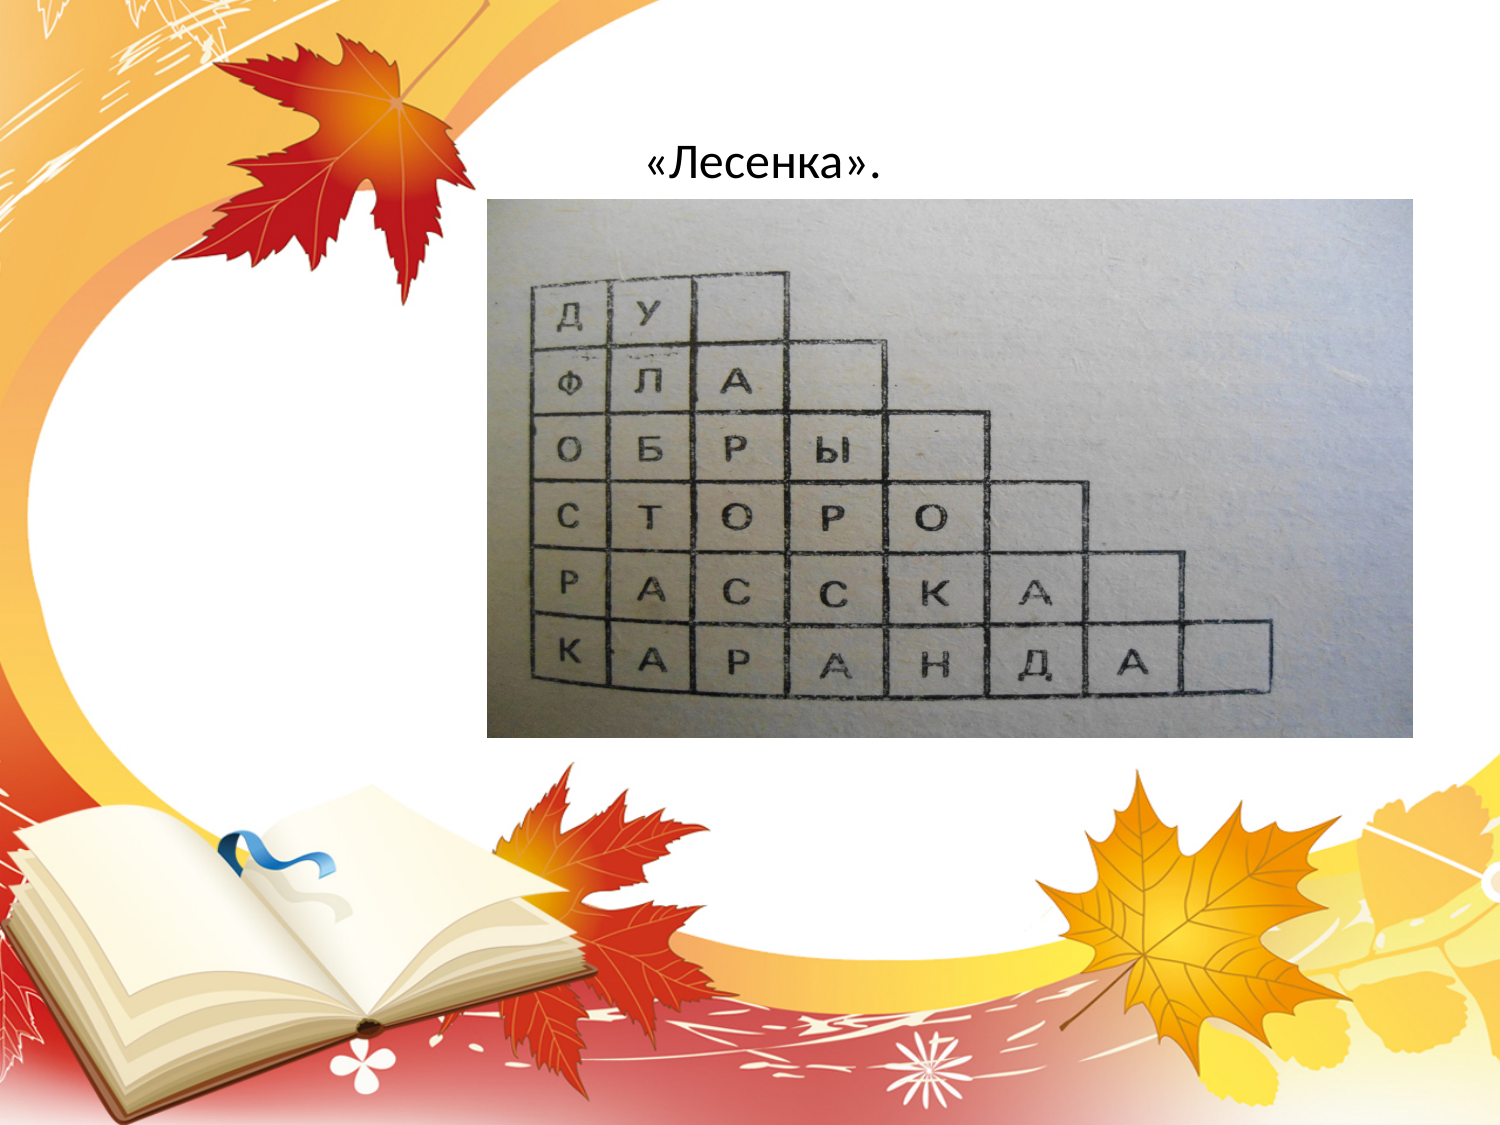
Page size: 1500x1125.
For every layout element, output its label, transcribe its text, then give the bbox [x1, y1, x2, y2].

title «Лесенка». [125, 37, 1400, 279]
picture [0, 0, 1500, 1125]
